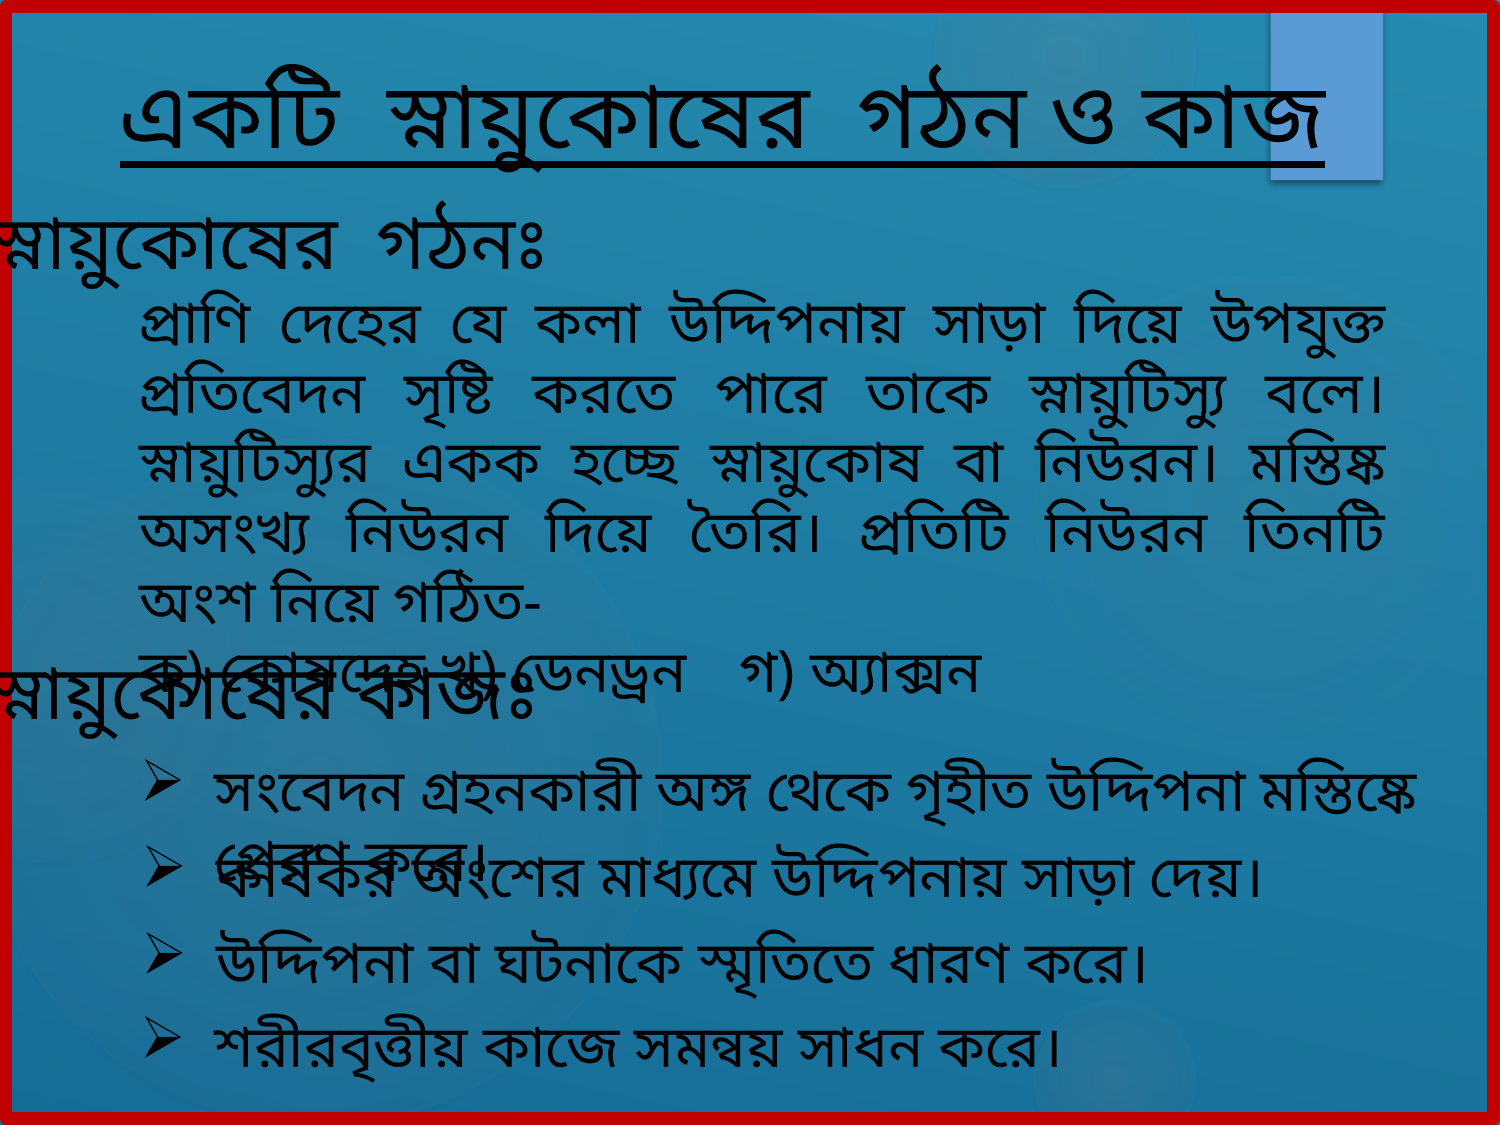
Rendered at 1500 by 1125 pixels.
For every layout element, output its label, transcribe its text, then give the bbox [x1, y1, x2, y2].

text_box প্রাণি দেহের যে কলা উদ্দিপনায় সাড়া দিয়ে উপযুক্ত প্রতিবেদন সৃষ্টি করতে পারে তাকে স্নায়ুটিস্যু বলে। স্নায়ুটিস্যুর একক হচ্ছে স্নায়ুকোষ বা নিউরন। মস্তিষ্ক অসংখ্য নিউরন দিয়ে তৈরি। প্রতিটি নিউরন তিনটি অংশ নিয়ে গঠিত- ক) কোষদেহ খ) ডেনড্রন গ) অ্যাক্সন [124, 277, 1400, 712]
text_box স্নায়ুকোষের কাজঃ [0, 637, 553, 743]
text_box উদ্দিপনা বা ঘটনাকে স্মৃতিতে ধারণ করে। [126, 918, 1463, 1003]
text_box কার্যকর অংশের মাধ্যমে উদ্দিপনায় সাড়া দেয়। [126, 831, 1424, 917]
text_box সংবেদন গ্রহনকারী অঙ্গ থেকে গৃহীত উদ্দিপনা মস্তিষ্কে প্রেরণ করে। [125, 745, 1461, 901]
text_box স্নায়ুকোষের গঠনঃ [0, 187, 564, 293]
text_box [5, 5, 1495, 1120]
text_box শরীরবৃত্তীয় কাজে সমন্বয় সাধন করে। [125, 1002, 1461, 1087]
